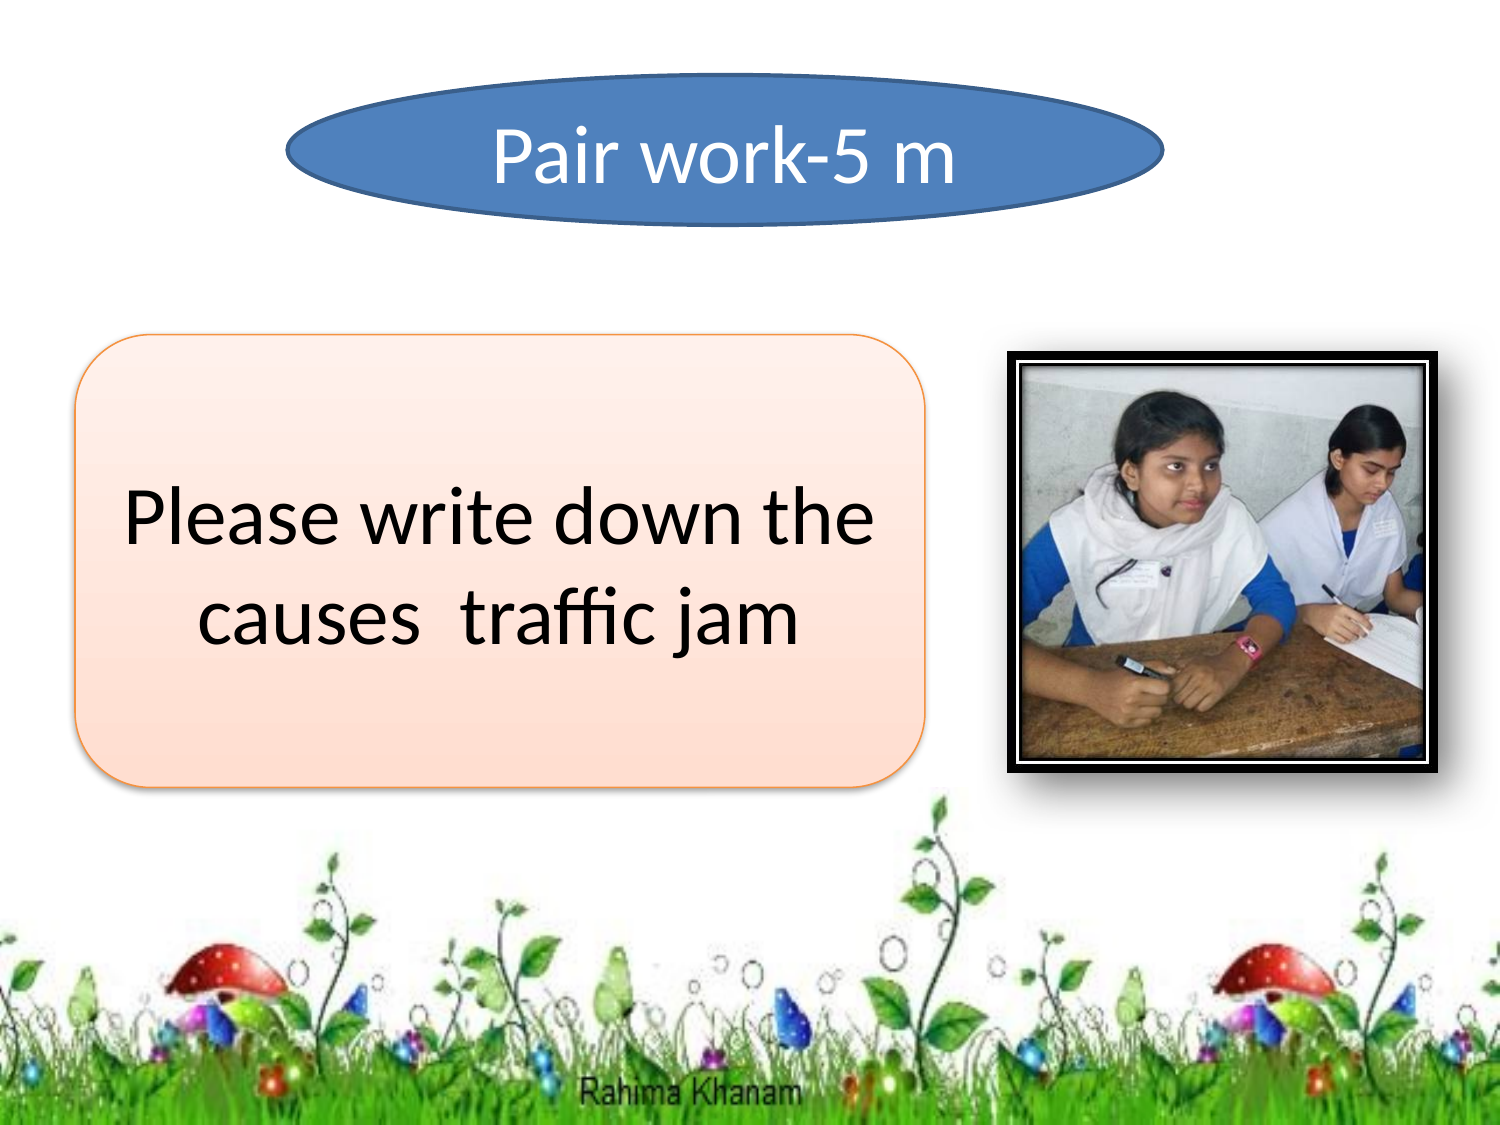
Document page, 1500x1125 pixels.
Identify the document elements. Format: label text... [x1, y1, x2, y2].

picture [0, 787, 1500, 1125]
text_box Pair work-5 m [285, 72, 1165, 228]
text_box Please write down the causes traffic jam [74, 333, 926, 785]
picture [1007, 351, 1438, 774]
